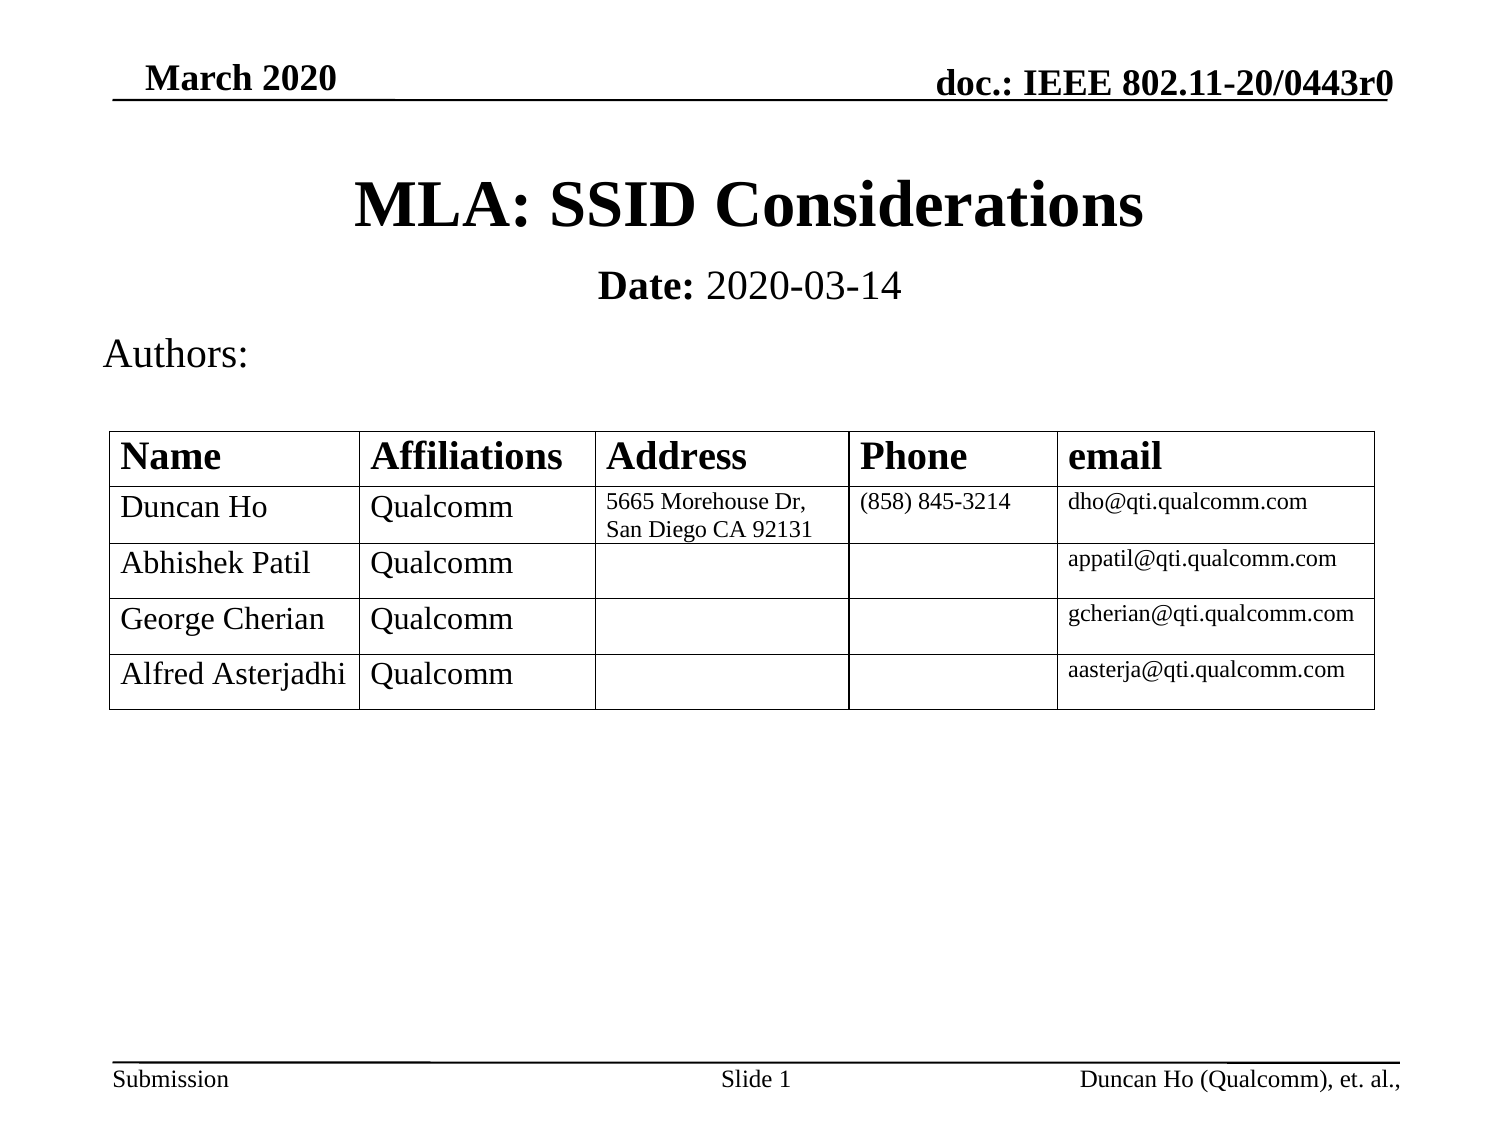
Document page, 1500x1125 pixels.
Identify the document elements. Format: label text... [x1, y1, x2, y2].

text_box Authors: [87, 318, 325, 381]
slide_number Slide 1 [712, 1061, 800, 1123]
title MLA: SSID Considerations [112, 112, 1388, 249]
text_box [94, 430, 1406, 834]
footer Duncan Ho (Qualcomm), et. al., [902, 1061, 1402, 1093]
list Date: 2020-03-14 [112, 249, 1388, 316]
